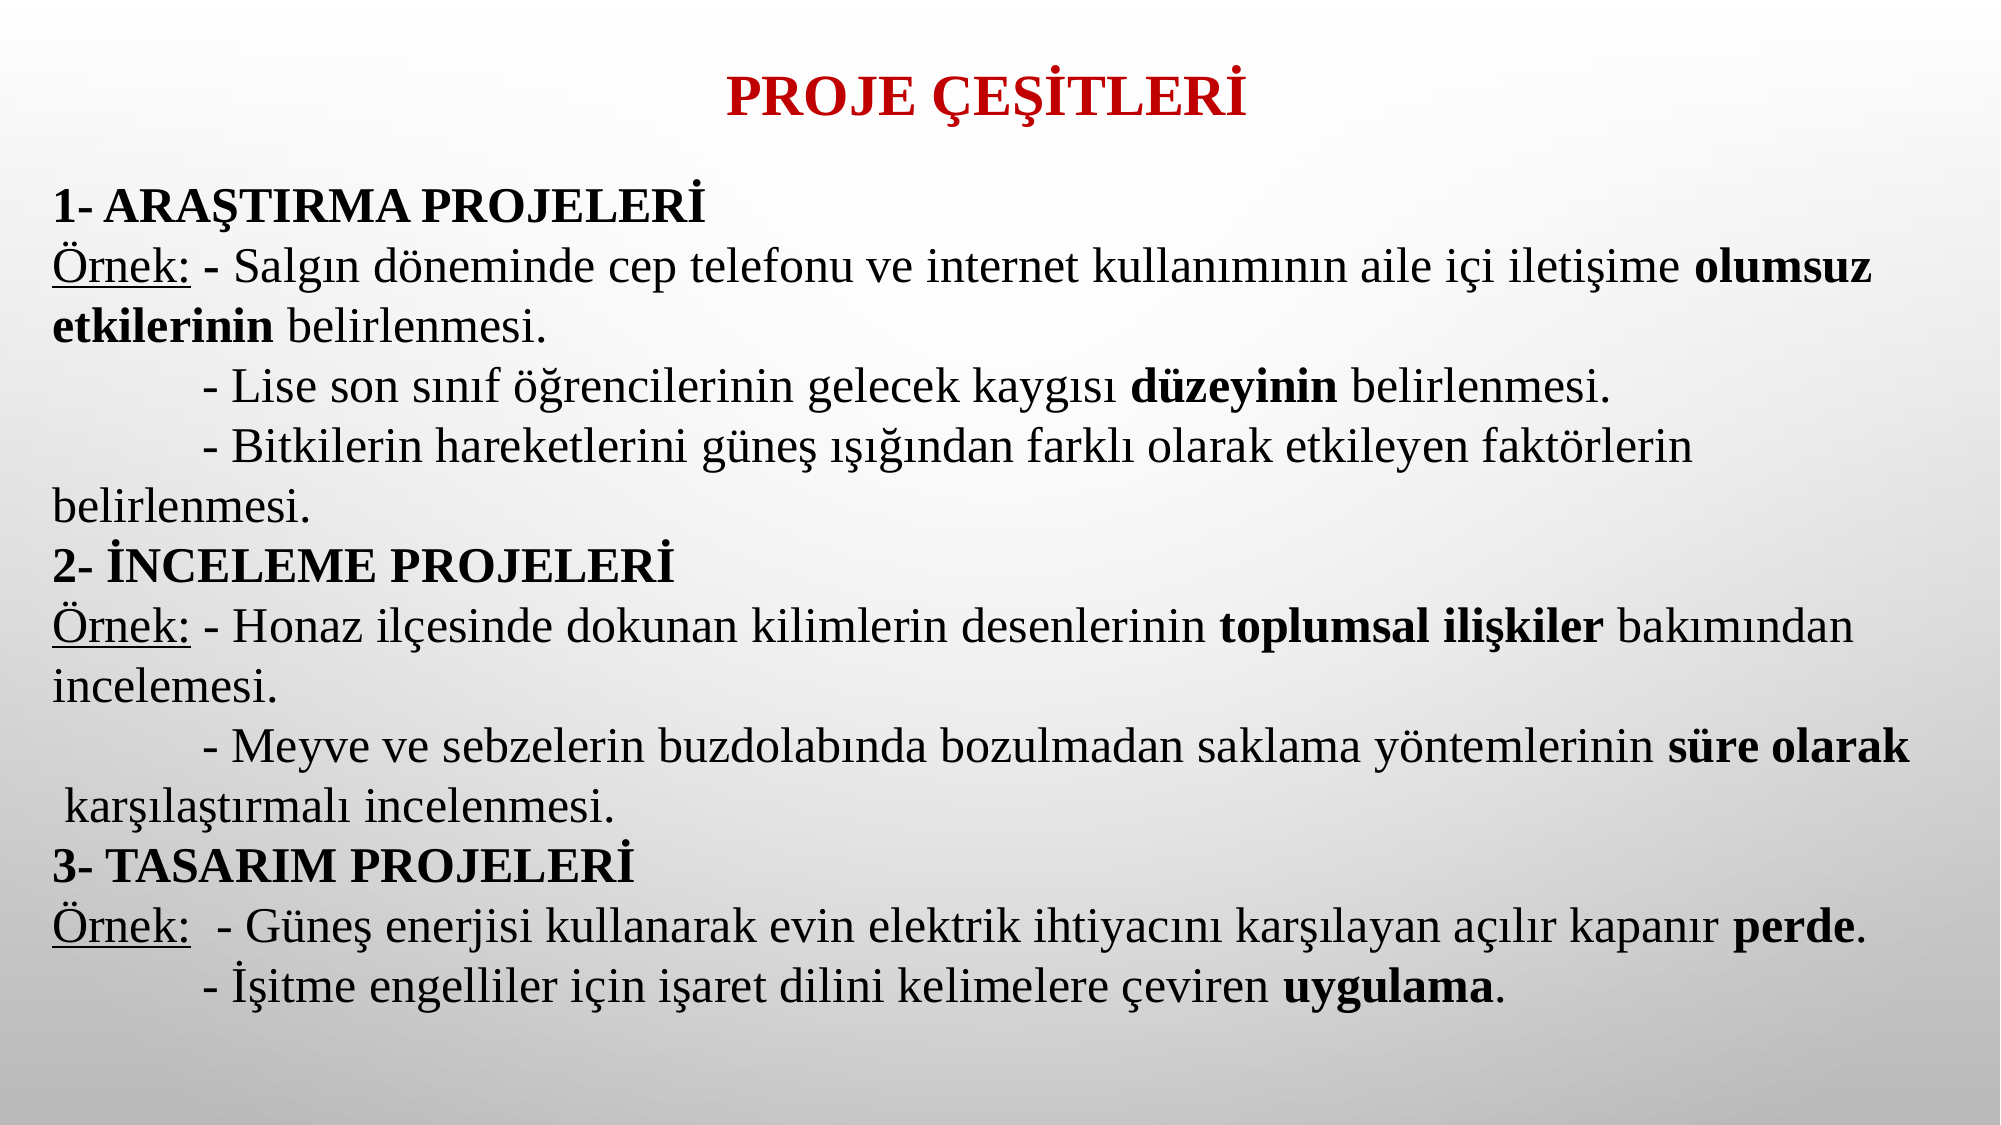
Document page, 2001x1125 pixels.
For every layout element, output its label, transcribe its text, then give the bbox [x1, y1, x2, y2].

text_box PROJE ÇEŞİTLERİ 1- ARAŞTIRMA PROJELERİ Örnek: - Salgın döneminde cep telefonu ve internet kullanımının aile içi iletişime olumsuz etkilerinin belirlenmesi. - Lise son sınıf öğrencilerinin gelecek kaygısı düzeyinin belirlenmesi. - Bitkilerin hareketlerini güneş ışığından farklı olarak etkileyen faktörlerin belirlenmesi. 2- İNCELEME PROJELERİ Örnek: - Honaz ilçesinde dokunan kilimlerin desenlerinin toplumsal ilişkiler bakımından incelemesi. - Meyve ve sebzelerin buzdolabında bozulmadan saklama yöntemlerinin süre olarak karşılaştırmalı incelenmesi. 3- TASARIM PROJELERİ Örnek: - Güneş enerjisi kullanarak evin elektrik ihtiyacını karşılayan açılır kapanır perde. - İşitme engelliler için işaret dilini kelimelere çeviren uygulama. [37, 50, 1938, 1065]
picture [0, 0, 2000, 1125]
